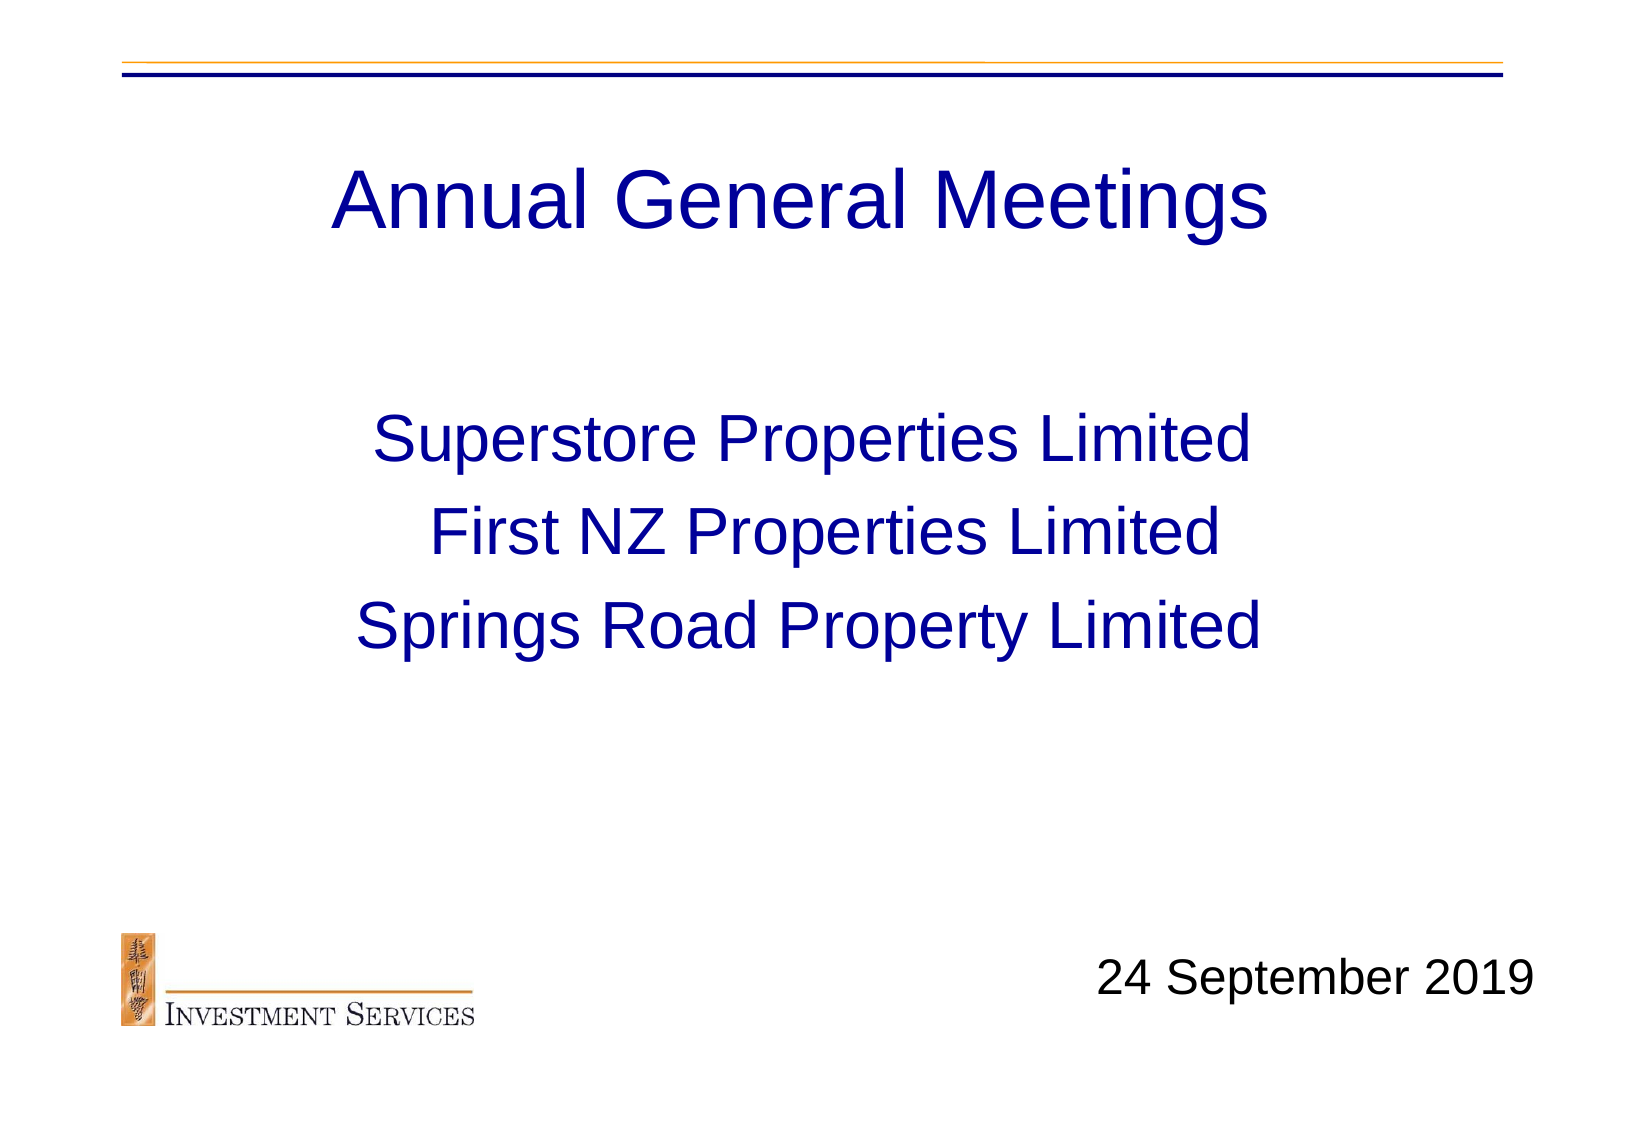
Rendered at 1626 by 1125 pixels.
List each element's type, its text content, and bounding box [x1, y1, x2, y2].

text_box 24 September 2019 [937, 937, 1550, 1073]
subtitle Superstore Properties Limited First NZ Properties Limited Springs Road Property Limited [135, 387, 1517, 776]
picture [121, 933, 474, 1026]
title Annual General Meetings [121, 137, 1504, 263]
